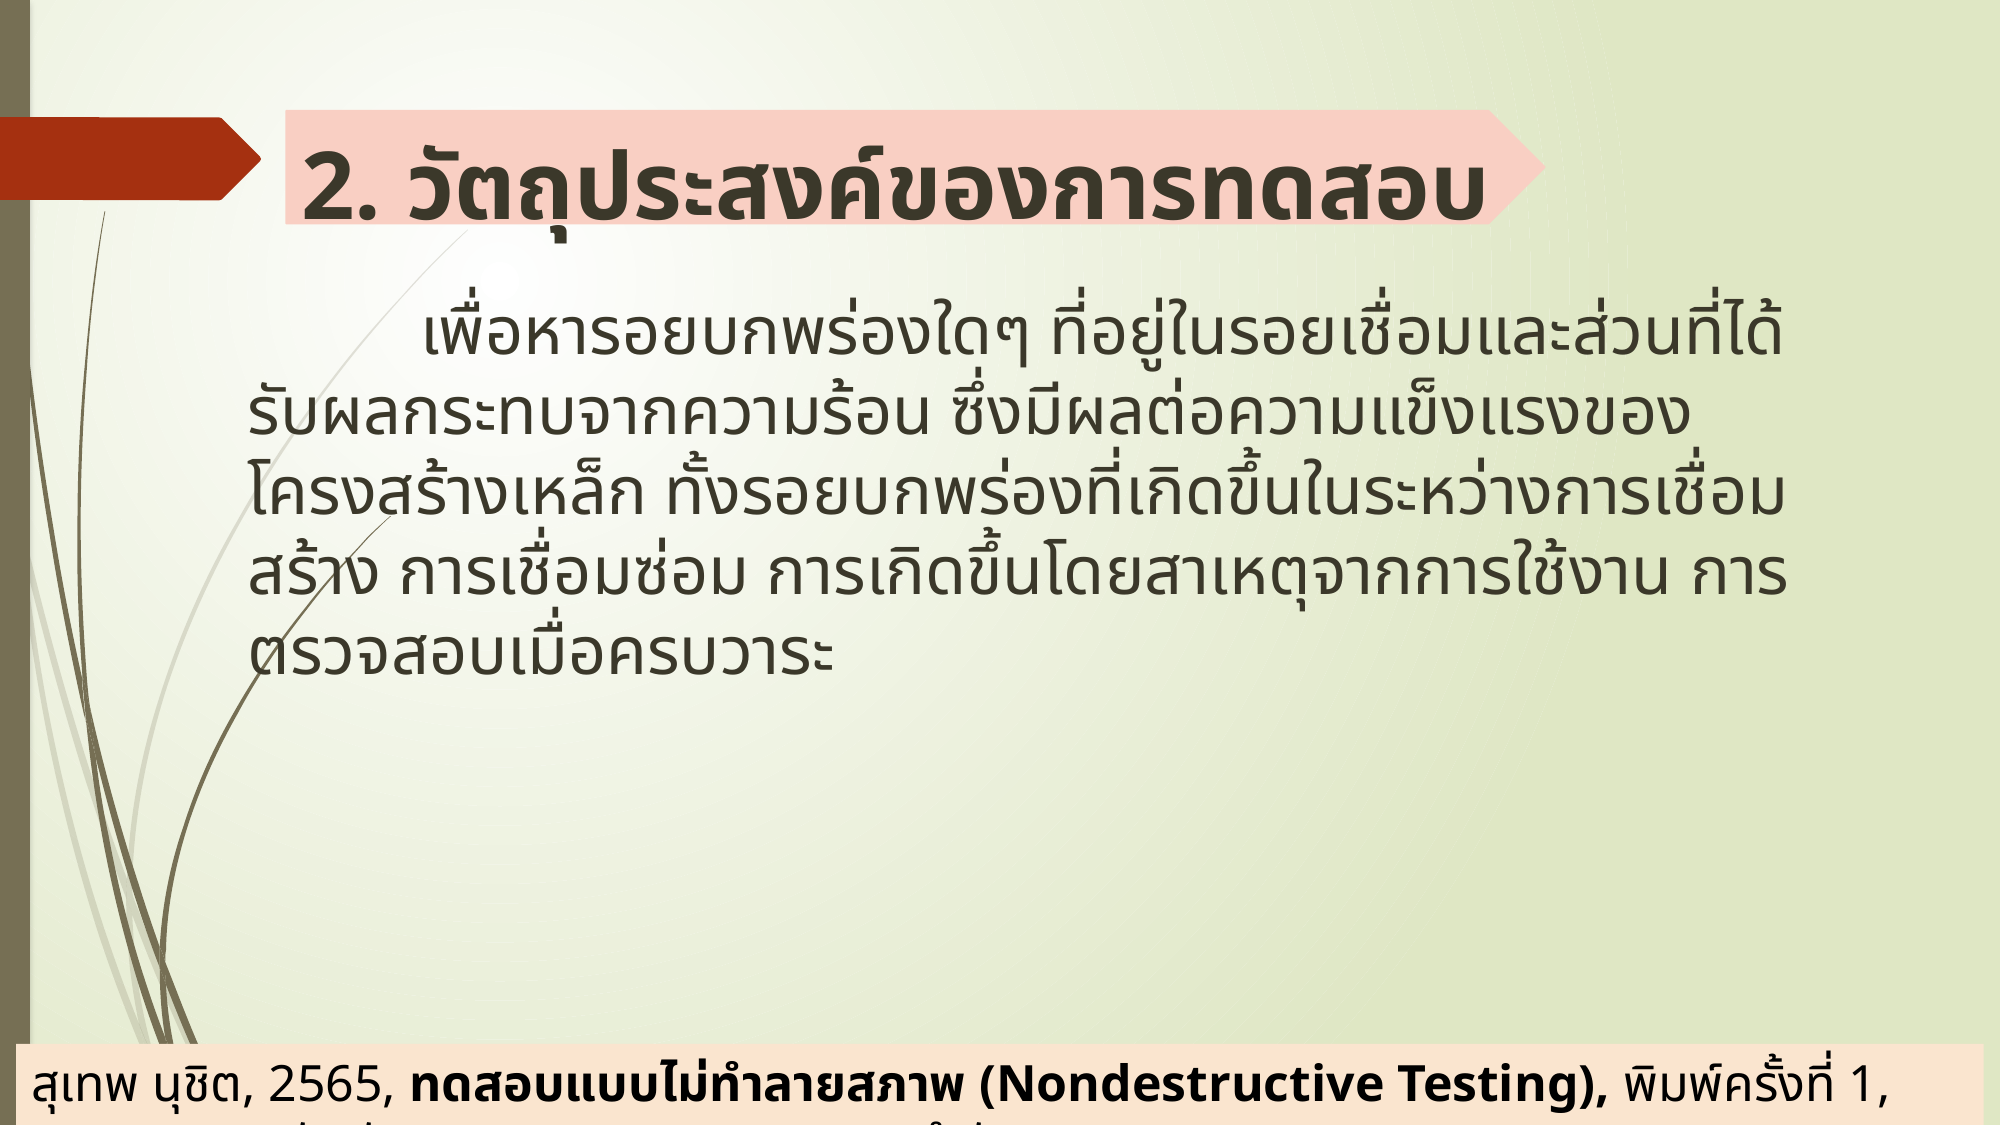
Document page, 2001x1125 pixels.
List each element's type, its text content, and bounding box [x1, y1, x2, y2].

text_box [285, 109, 1497, 225]
text_box เพื่อหารอยบกพร่องใดๆ ที่อยู่ในรอยเชื่อมและส่วนที่ได้รับผลกระทบจากความร้อน ซึ่งมีผลต่อความแข็งแรงของโครงสร้างเหล็ก ทั้งรอยบกพร่องที่เกิดขึ้นในระหว่างการเชื่อมสร้าง การเชื่อมซ่อม การเกิดขึ้นโดยสาเหตุจากการใช้งาน การตรวจสอบเมื่อครบวาระ [233, 280, 1851, 695]
title 2. วัตถุประสงค์ของการทดสอบ [286, 118, 1905, 231]
text_box สุเทพ นุชิต, 2565, ทดสอบแบบไม่ทำลายสภาพ (Nondestructive Testing), พิมพ์ครั้งที่ 1, กรุงเทพฯ;บริษัทพัฒนาคุณภาพวิชาการ (พว.) จำกัด. [16, 1043, 1984, 1125]
